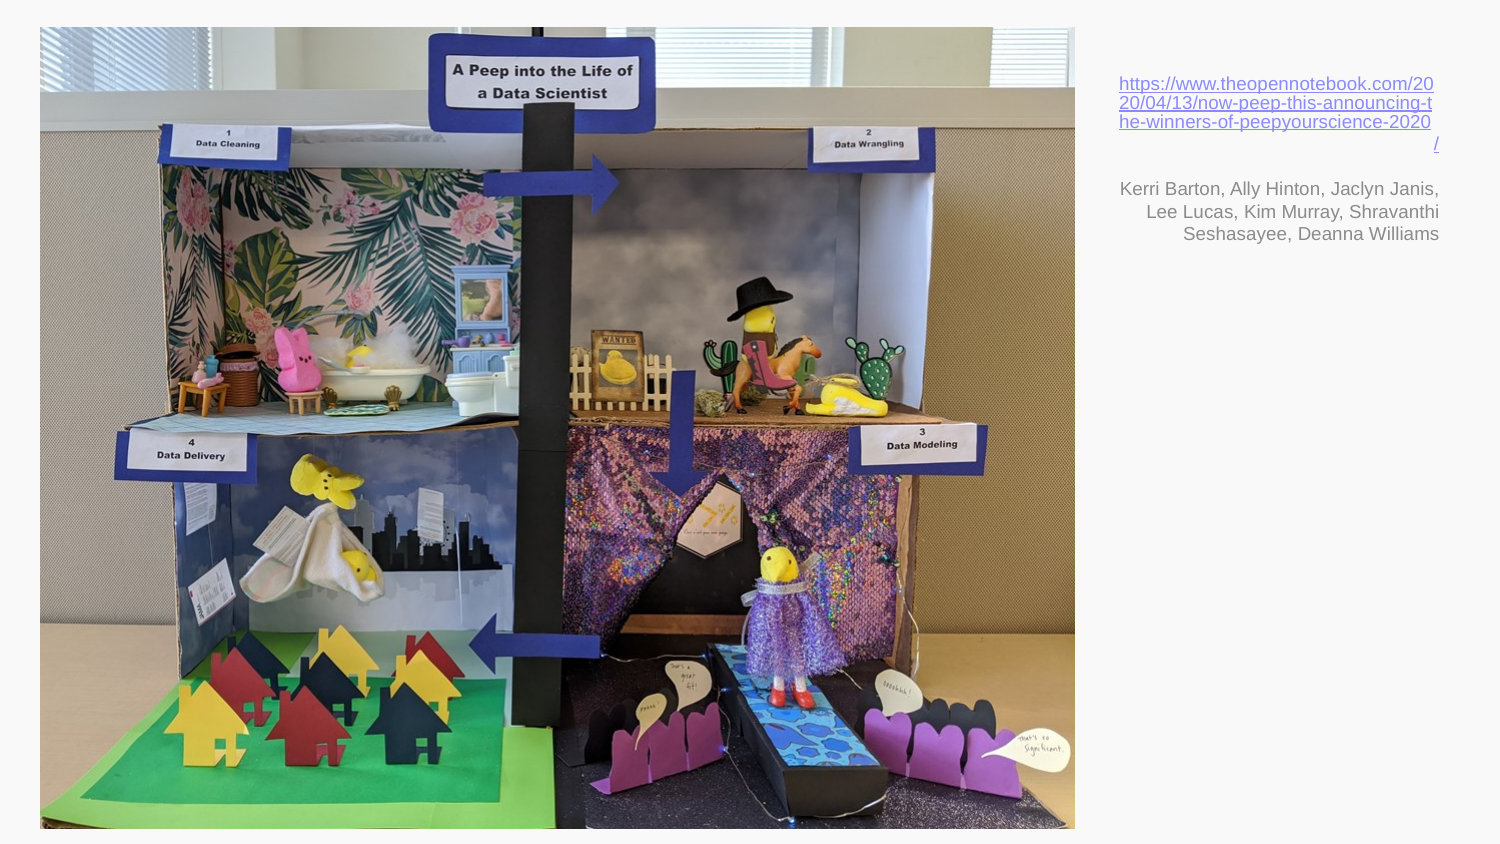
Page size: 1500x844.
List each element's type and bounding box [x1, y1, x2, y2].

picture [40, 27, 1076, 829]
slide_number [1104, 94, 1455, 140]
